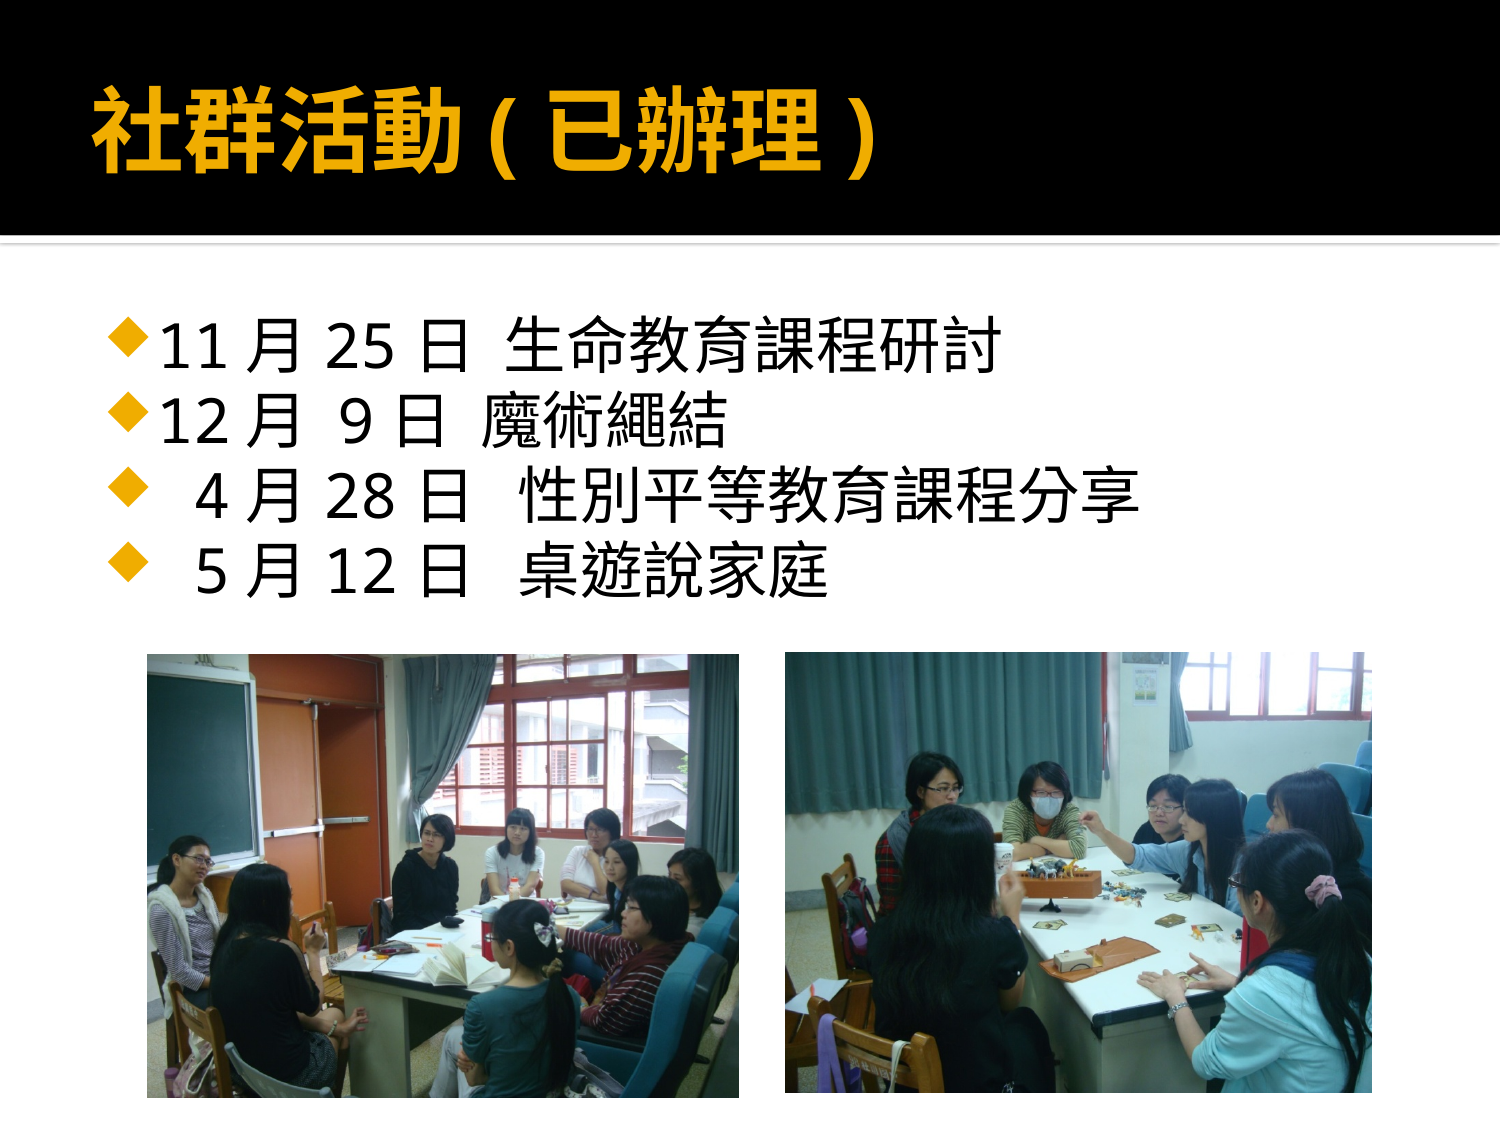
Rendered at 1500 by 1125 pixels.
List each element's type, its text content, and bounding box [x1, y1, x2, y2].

picture [785, 652, 1372, 1093]
picture [147, 654, 739, 1098]
title 社群活動(已辦理) [75, 25, 1425, 231]
list 11月25日 生命教育課程研討 12月 9日 魔術繩結 4月28日 性別平等教育課程分享 5月12日 桌遊說家庭 [75, 291, 1471, 1050]
